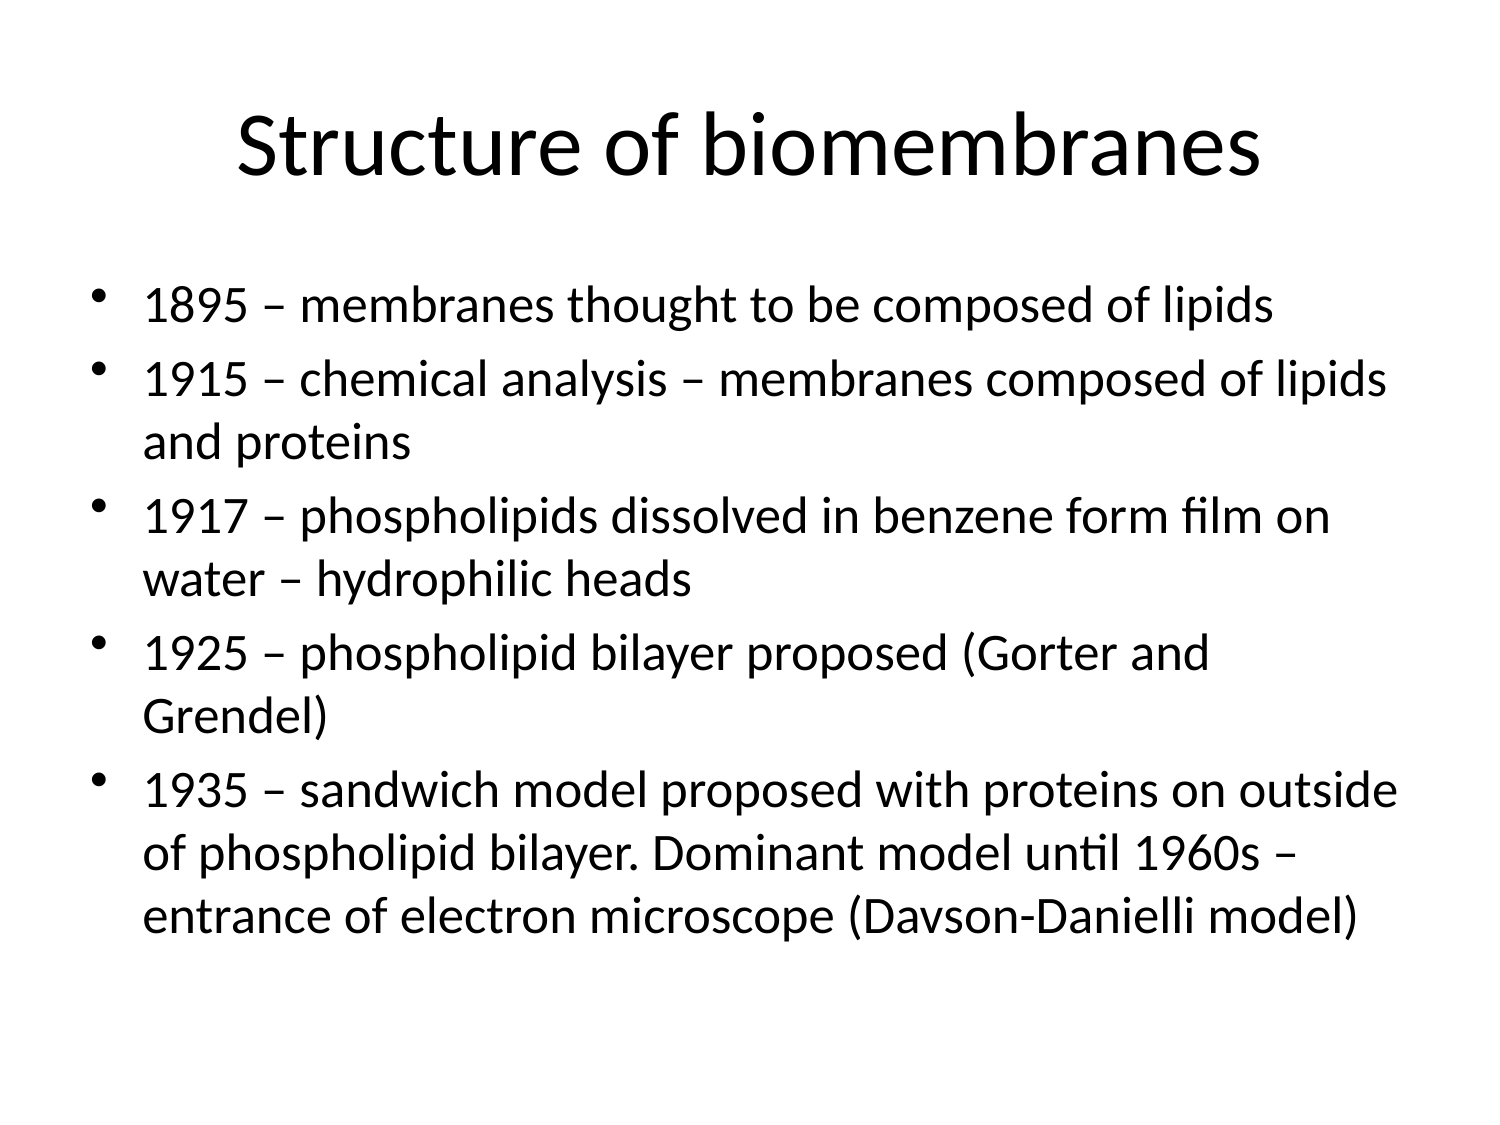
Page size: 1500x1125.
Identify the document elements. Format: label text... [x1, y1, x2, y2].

title Structure of biomembranes [75, 45, 1425, 233]
list 1895 – membranes thought to be composed of lipids 1915 – chemical analysis – membranes composed of lipids and proteins 1917 – phospholipids dissolved in benzene form film on water – hydrophilic heads 1925 – phospholipid bilayer proposed (Gorter and Grendel) 1935 – sandwich model proposed with proteins on outside of phospholipid bilayer. Dominant model until 1960s – entrance of electron microscope (Davson-Danielli model) [75, 262, 1425, 1005]
